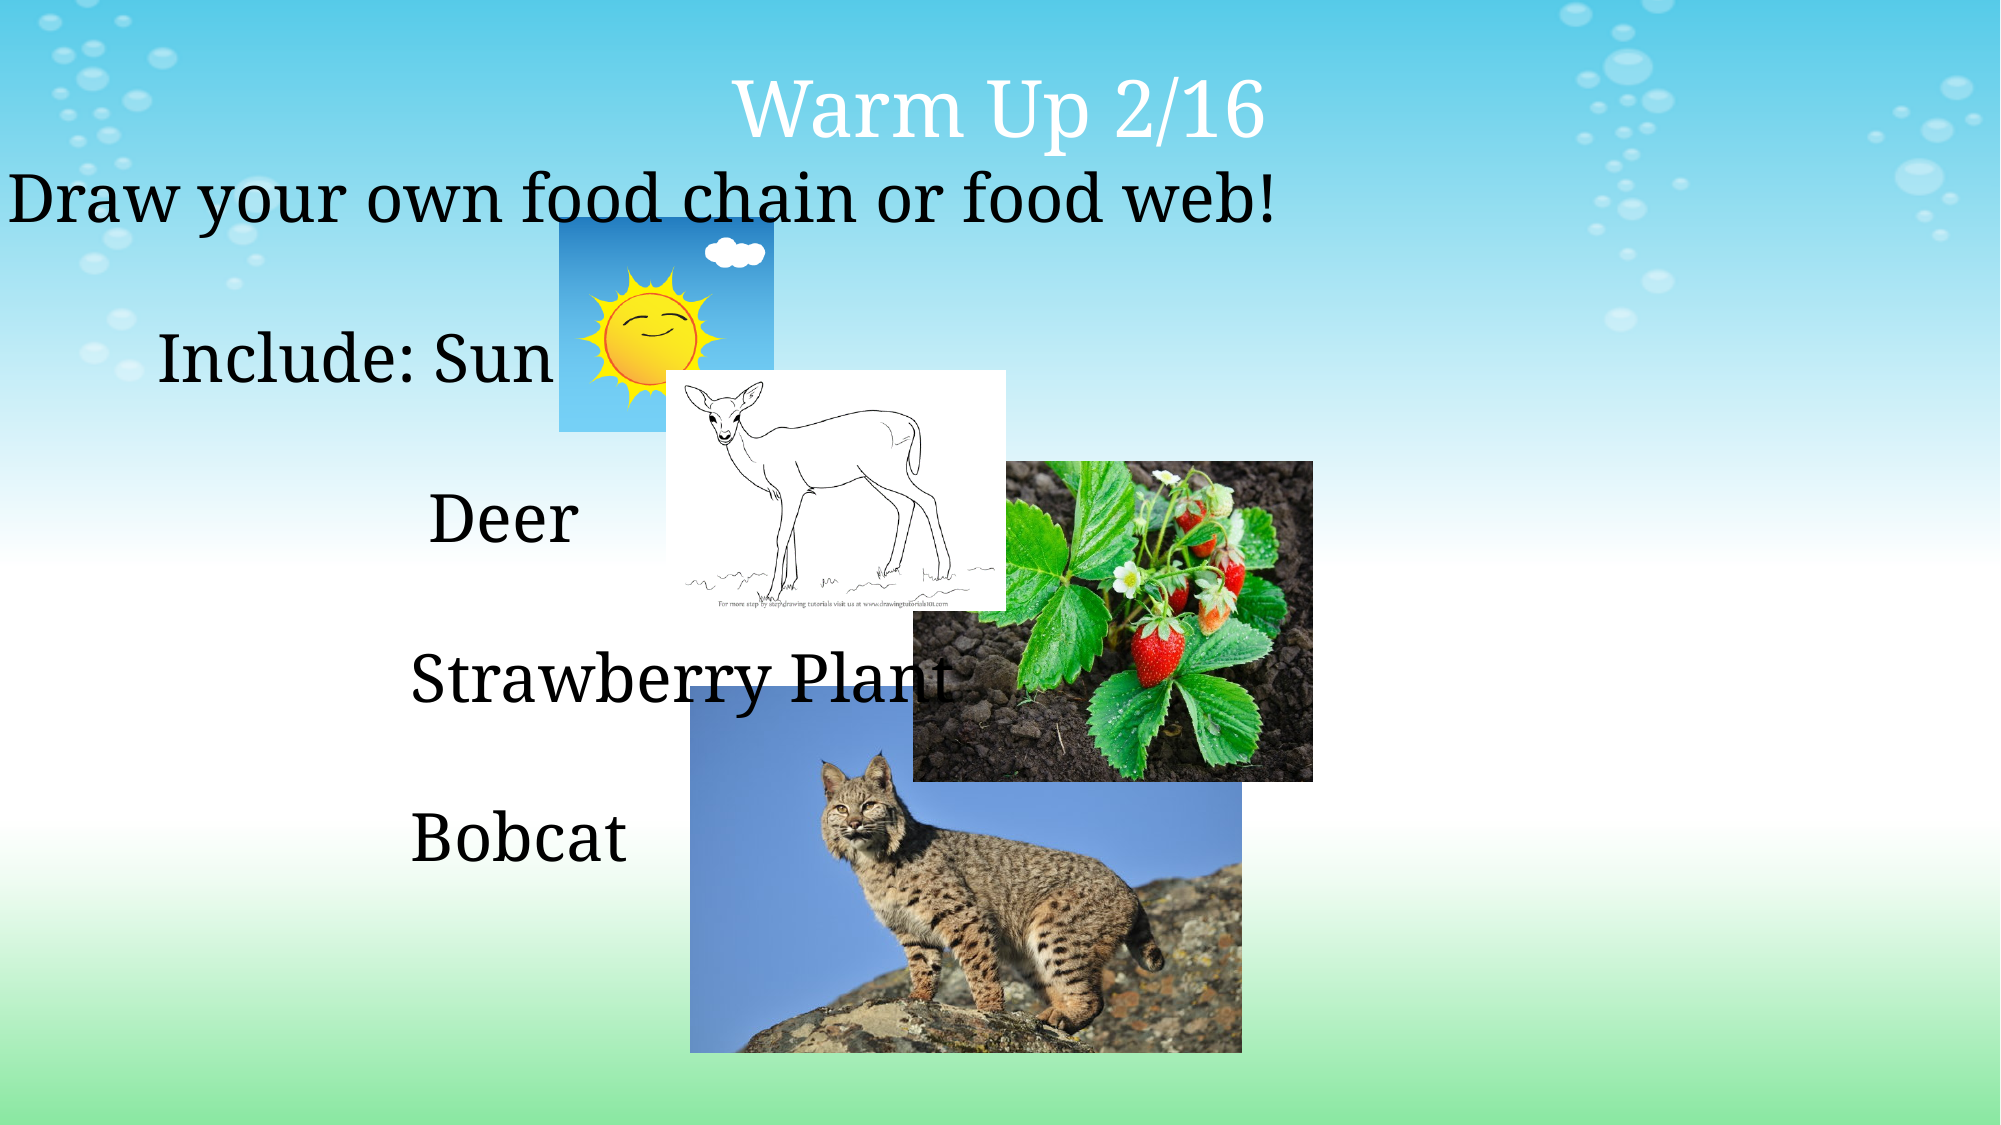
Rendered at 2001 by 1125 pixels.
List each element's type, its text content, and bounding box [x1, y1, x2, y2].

picture [0, 0, 2001, 1125]
list Draw your own food chain or food web! Include: Sun Deer Strawberry Plant Bobcat [0, 142, 1874, 953]
title Warm Up 2/16 [60, 45, 1940, 180]
